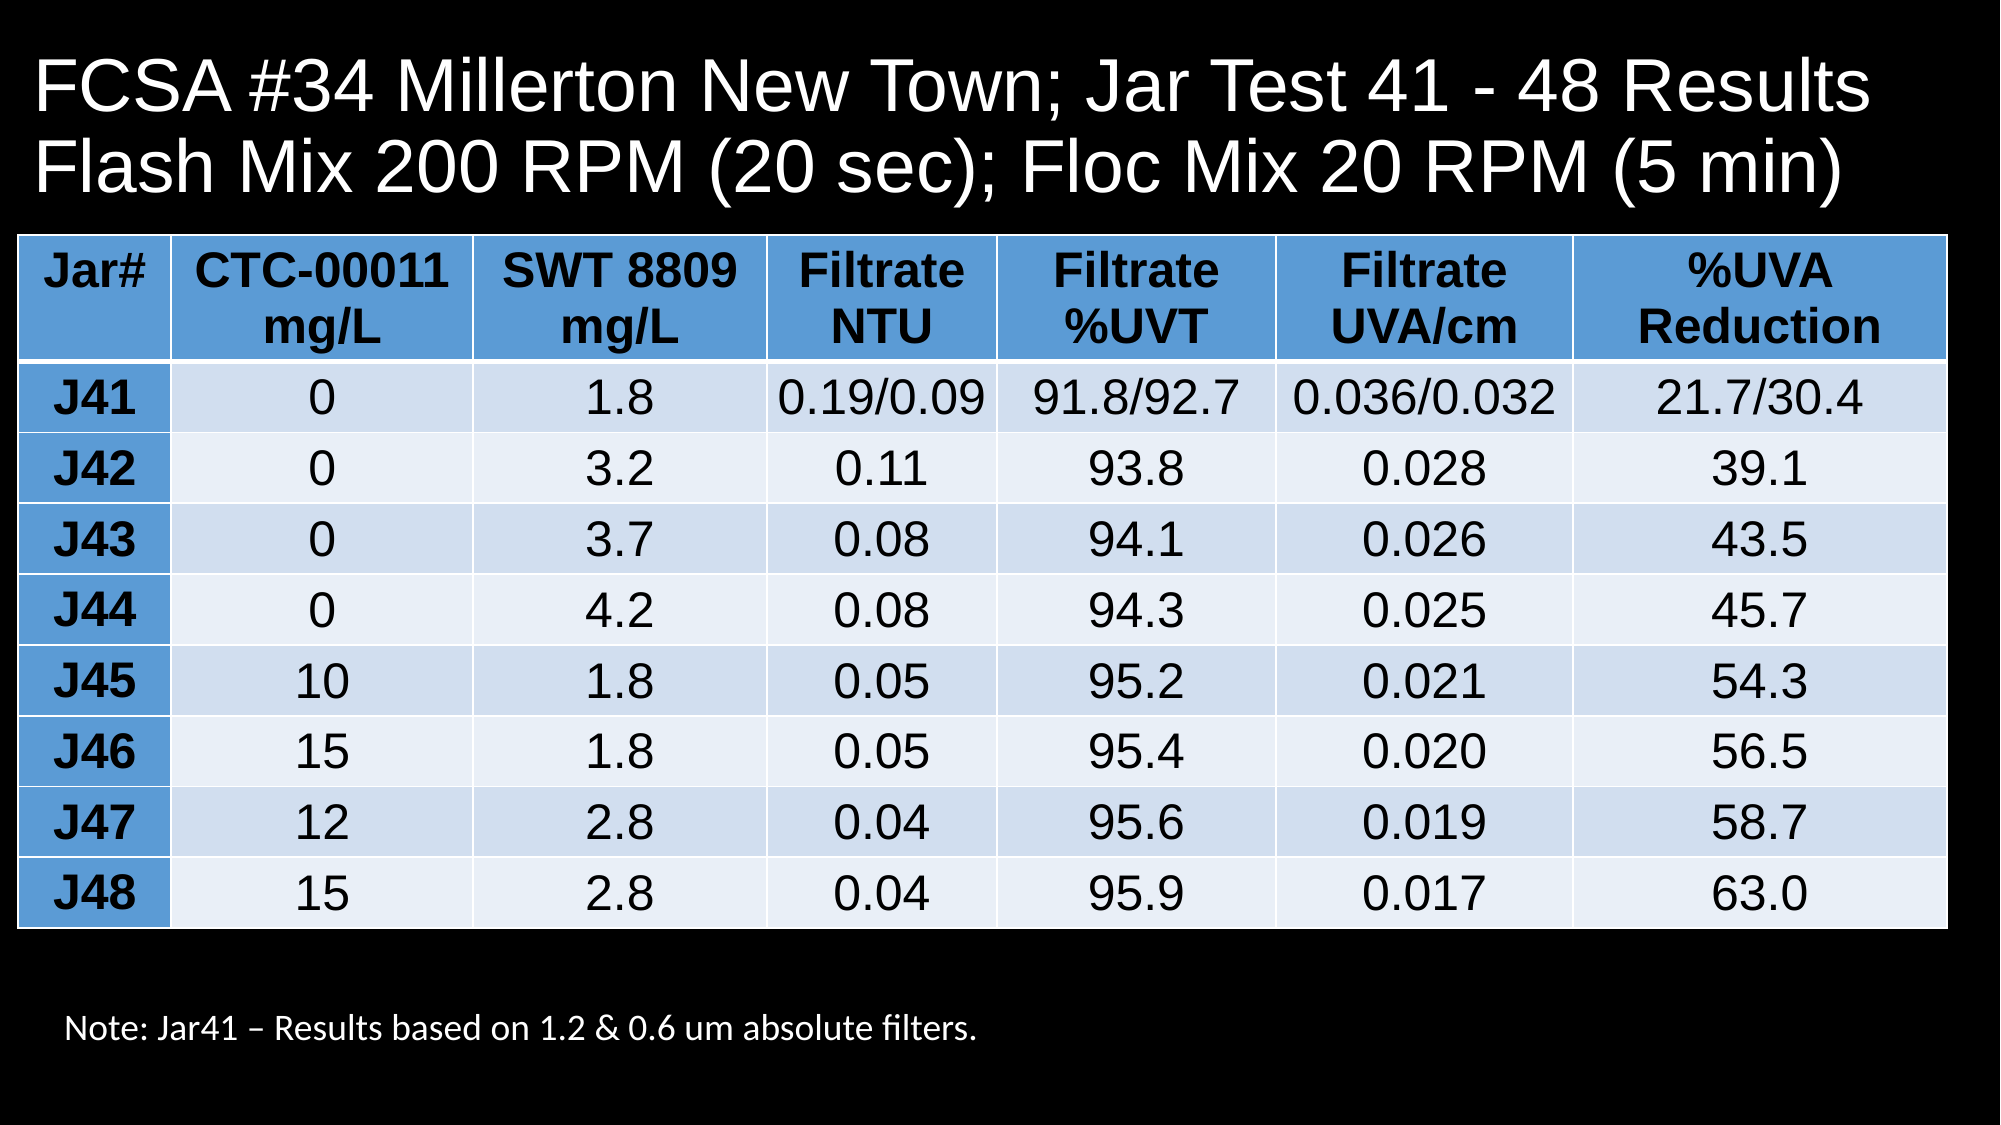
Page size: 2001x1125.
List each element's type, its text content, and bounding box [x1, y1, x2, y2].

table_cell 0 [172, 433, 472, 502]
table_cell 0 [172, 364, 472, 432]
table_cell 56.5 [1574, 717, 1946, 786]
table_cell 2.8 [474, 858, 766, 927]
table_cell 39.1 [1574, 433, 1946, 502]
table_cell 0.026 [1277, 504, 1572, 573]
table_cell 0.08 [768, 504, 996, 573]
table_cell 0.020 [1277, 717, 1572, 786]
table_cell 63.0 [1574, 858, 1946, 927]
table_cell 21.7/30.4 [1574, 364, 1946, 432]
table_cell 43.5 [1574, 504, 1946, 573]
table_header Filtrate %UVT [998, 236, 1275, 359]
table_cell 0.04 [768, 858, 996, 927]
table_cell 45.7 [1574, 575, 1946, 644]
table_cell 15 [172, 717, 472, 786]
table_header Filtrate UVA/cm [1277, 236, 1572, 359]
title FCSA #34 Millerton New Town; Jar Test 41 - 48 Results Flash Mix 200 RPM (20 sec); Floc Mix 20 RPM (5 min) [18, 19, 1973, 237]
table_cell 0.019 [1277, 787, 1572, 856]
table_cell 0.028 [1277, 433, 1572, 502]
table_cell 2.8 [474, 787, 766, 856]
table_cell 58.7 [1574, 787, 1946, 856]
table_cell J44 [19, 575, 170, 644]
table_cell 15 [172, 858, 472, 927]
table_cell 3.2 [474, 433, 766, 502]
table_cell 93.8 [998, 433, 1275, 502]
table_cell 94.3 [998, 575, 1275, 644]
table_cell 94.1 [998, 504, 1275, 573]
table_cell 1.8 [474, 364, 766, 432]
table_header %UVA Reduction [1574, 236, 1946, 359]
table_cell 0 [172, 575, 472, 644]
table_cell 95.2 [998, 646, 1275, 715]
text_box Note: Jar41 – Results based on 1.2 & 0.6 um absolute filters. [49, 995, 1060, 1056]
table_cell J43 [19, 504, 170, 573]
table_cell 1.8 [474, 717, 766, 786]
table_cell 0.11 [768, 433, 996, 502]
table_cell 10 [172, 646, 472, 715]
table_cell 0.19/0.09 [768, 364, 996, 432]
table_cell 0.05 [768, 717, 996, 786]
table_cell 1.8 [474, 646, 766, 715]
table_cell 0 [172, 504, 472, 573]
table_cell J41 [19, 364, 170, 432]
table_cell 54.3 [1574, 646, 1946, 715]
table_cell 0.08 [768, 575, 996, 644]
table_cell J42 [19, 433, 170, 502]
table_cell 95.4 [998, 717, 1275, 786]
table_cell 91.8/92.7 [998, 364, 1275, 432]
table_cell 12 [172, 787, 472, 856]
table_header Jar# [19, 236, 170, 359]
table_cell 95.9 [998, 858, 1275, 927]
table_cell 4.2 [474, 575, 766, 644]
table_cell 0.036/0.032 [1277, 364, 1572, 432]
table_header SWT 8809 mg/L [474, 236, 766, 359]
table_cell 0.04 [768, 787, 996, 856]
table_cell 0.05 [768, 646, 996, 715]
table_header CTC-00011 mg/L [172, 236, 472, 359]
table_cell 95.6 [998, 787, 1275, 856]
table_cell 3.7 [474, 504, 766, 573]
table_cell J48 [19, 858, 170, 927]
table_cell 0.021 [1277, 646, 1572, 715]
table_cell J45 [19, 646, 170, 715]
table_cell 0.017 [1277, 858, 1572, 927]
table_header Filtrate NTU [768, 236, 996, 359]
table_cell J46 [19, 717, 170, 786]
table_cell J47 [19, 787, 170, 856]
table_cell 0.025 [1277, 575, 1572, 644]
